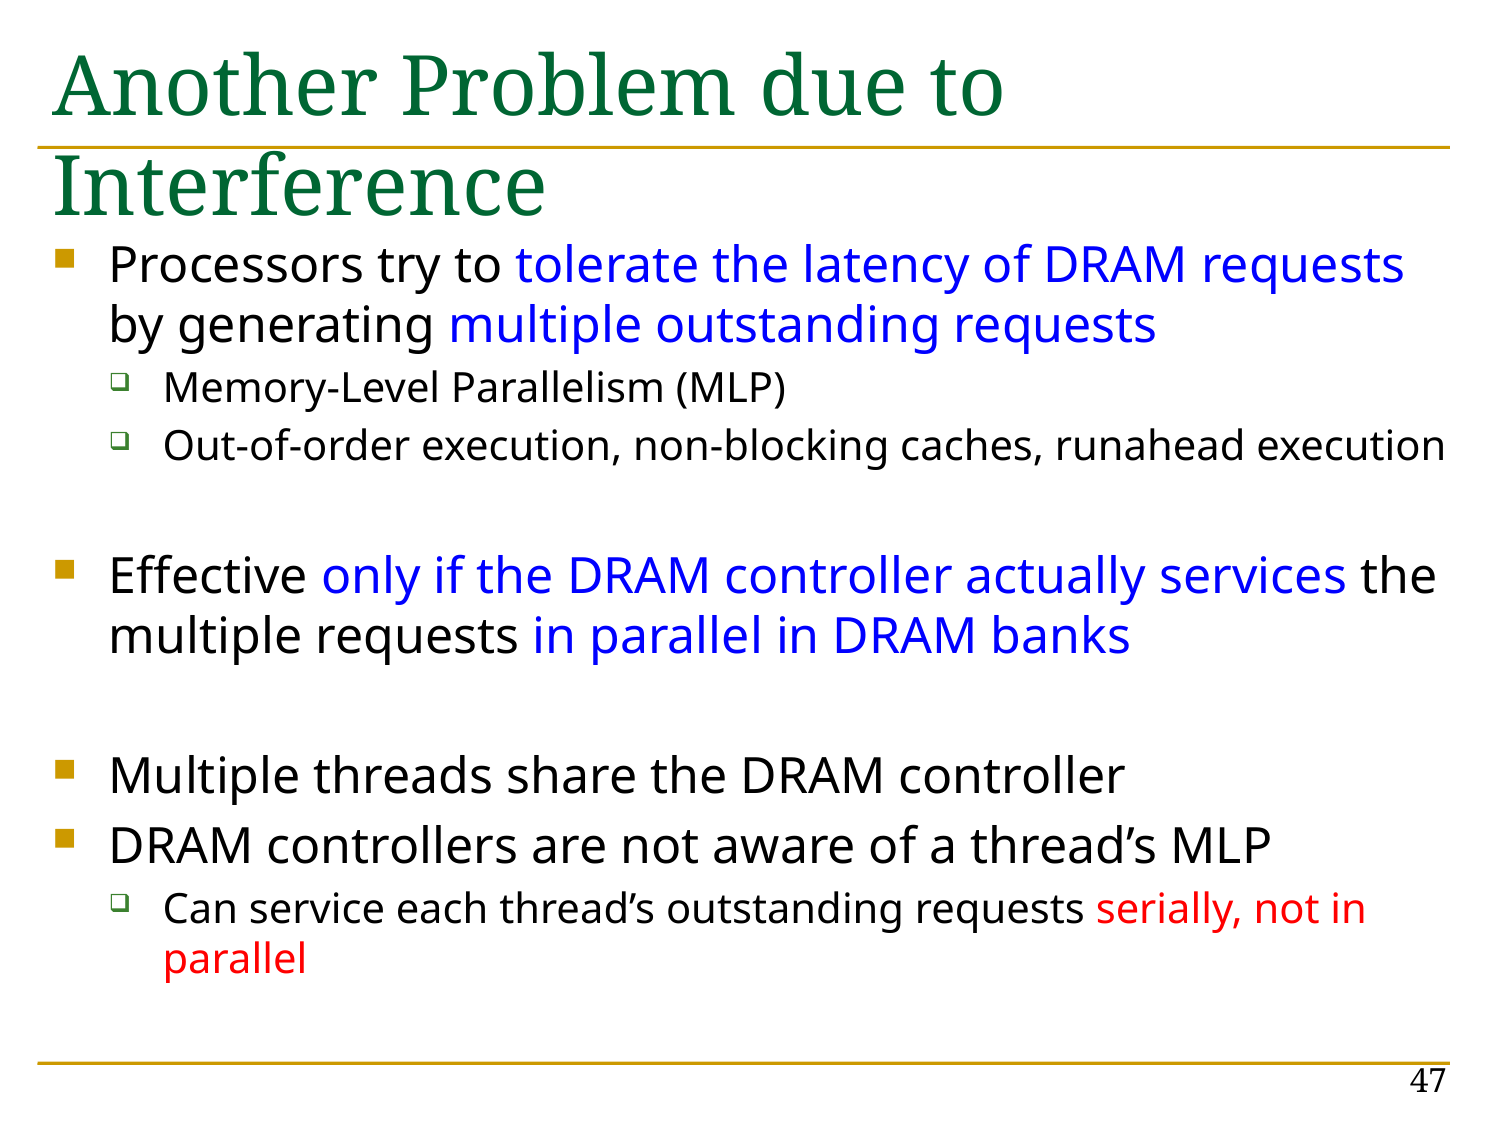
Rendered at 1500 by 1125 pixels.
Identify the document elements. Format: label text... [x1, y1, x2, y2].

list Processors try to tolerate the latency of DRAM requests by generating multiple outstanding requests Memory-Level Parallelism (MLP) Out-of-order execution, non-blocking caches, runahead execution Effective only if the DRAM controller actually services the multiple requests in parallel in DRAM banks Multiple threads share the DRAM controller DRAM controllers are not aware of a thread’s MLP Can service each thread’s outstanding requests serially, not in parallel [37, 224, 1482, 1025]
slide_number 47 [1111, 1036, 1462, 1112]
title Another Problem due to Interference [37, 24, 1450, 200]
